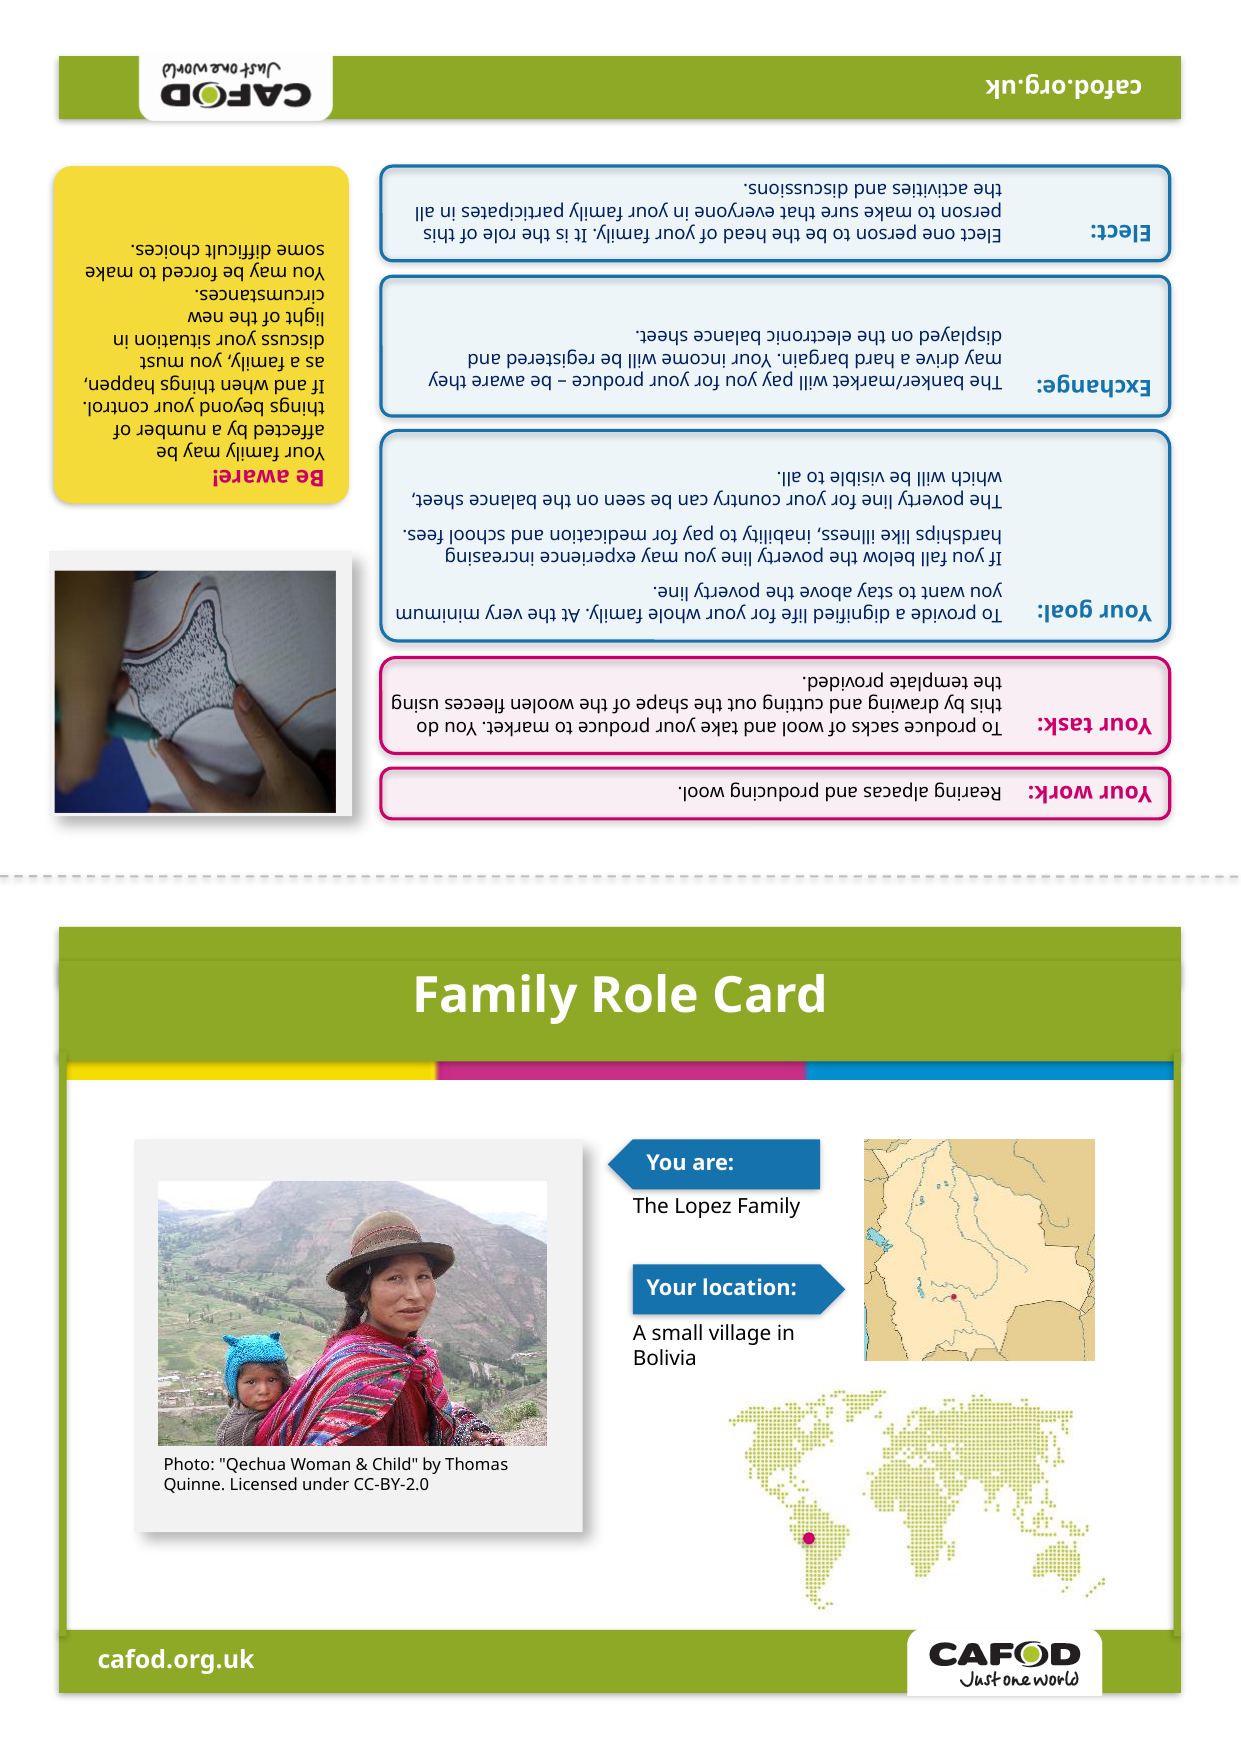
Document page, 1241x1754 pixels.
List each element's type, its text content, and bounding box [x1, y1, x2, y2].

text_box Family Role Card [66, 955, 1174, 1031]
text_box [48, 53, 1182, 820]
text_box [133, 1139, 583, 1533]
picture [907, 1628, 1103, 1697]
text_box [58, 926, 1182, 960]
text_box [58, 1629, 904, 1694]
text_box Your location: [631, 1266, 854, 1308]
text_box Photo: "Qechua Woman & Child" by Thomas Quinne. Licensed under CC-BY-2.0 [148, 1446, 547, 1502]
text_box A small village in Bolivia [632, 1319, 821, 1370]
text_box [607, 1138, 821, 1191]
text_box [1105, 1629, 1182, 1694]
picture [66, 1038, 1174, 1081]
text_box [58, 960, 1182, 1051]
picture [720, 1383, 1112, 1615]
picture [157, 1180, 548, 1446]
text_box cafod.org.uk [82, 1636, 458, 1682]
text_box [1173, 1051, 1182, 1637]
text_box [58, 1051, 67, 1637]
picture [864, 1139, 1095, 1362]
text_box You are: [631, 1140, 854, 1182]
text_box The Lopez Family [632, 1192, 821, 1243]
text_box [632, 1308, 828, 1316]
